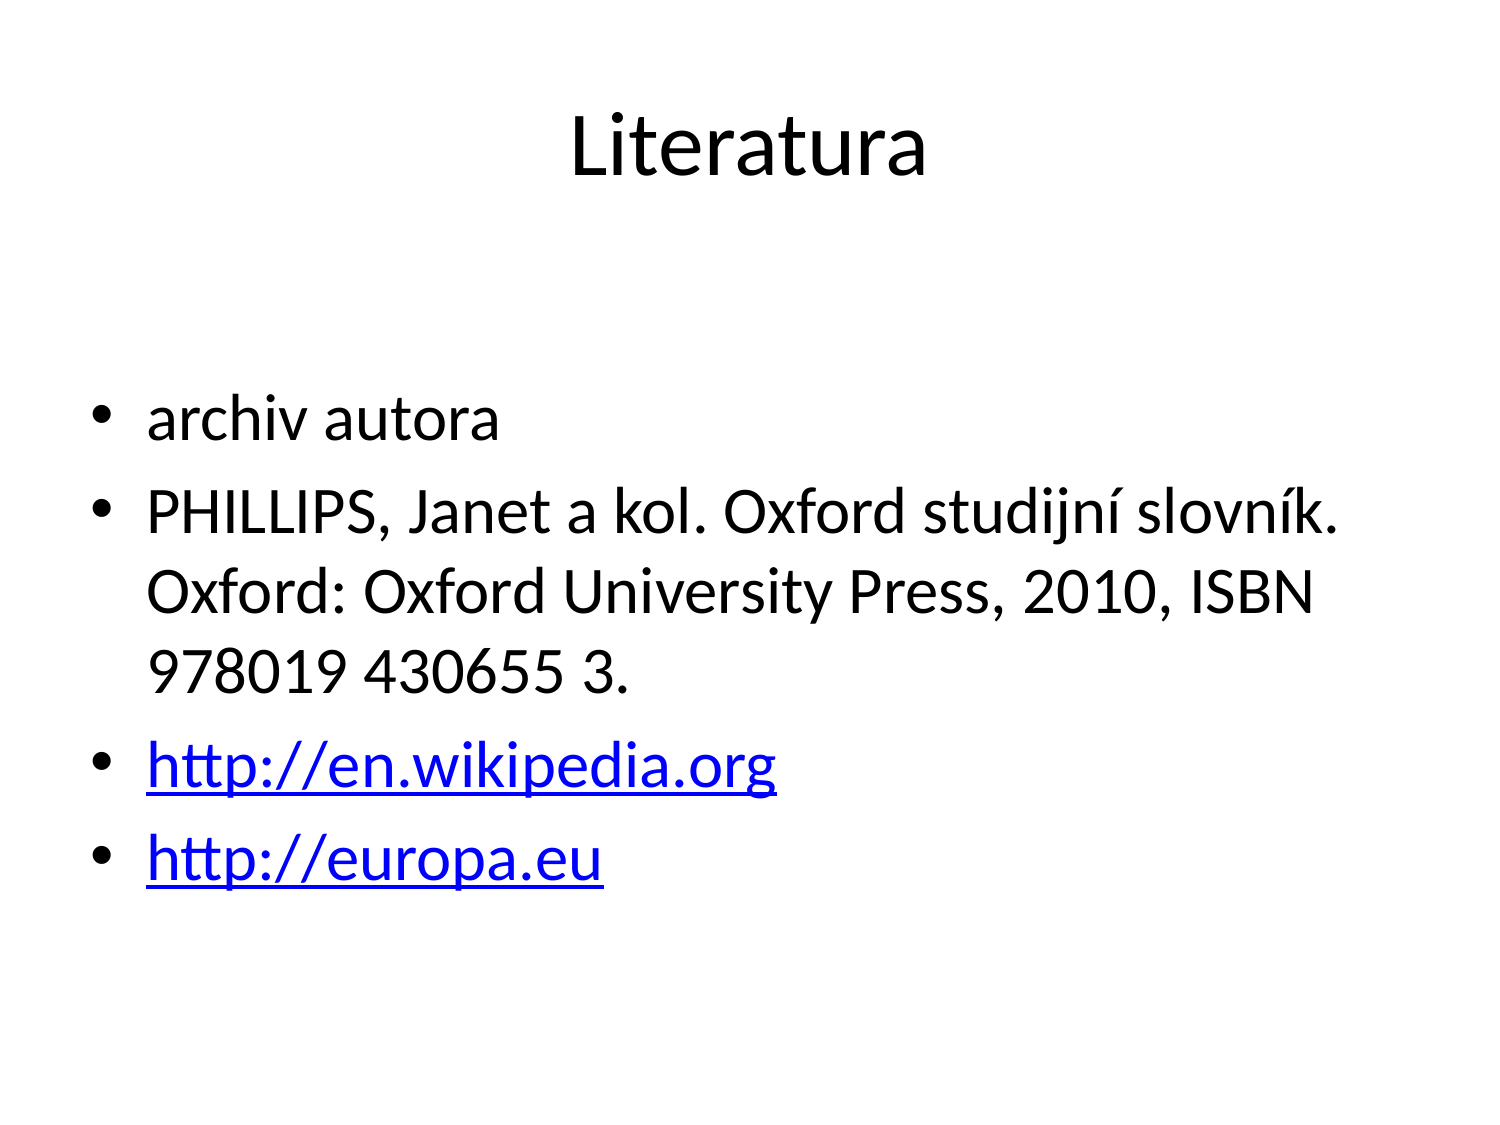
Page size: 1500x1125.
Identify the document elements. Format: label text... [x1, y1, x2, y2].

list archiv autora PHILLIPS, Janet a kol. Oxford studijní slovník. Oxford: Oxford University Press, 2010, ISBN 978019 430655 3. http://en.wikipedia.org http://europa.eu [75, 262, 1425, 1005]
title Literatura [75, 45, 1425, 233]
